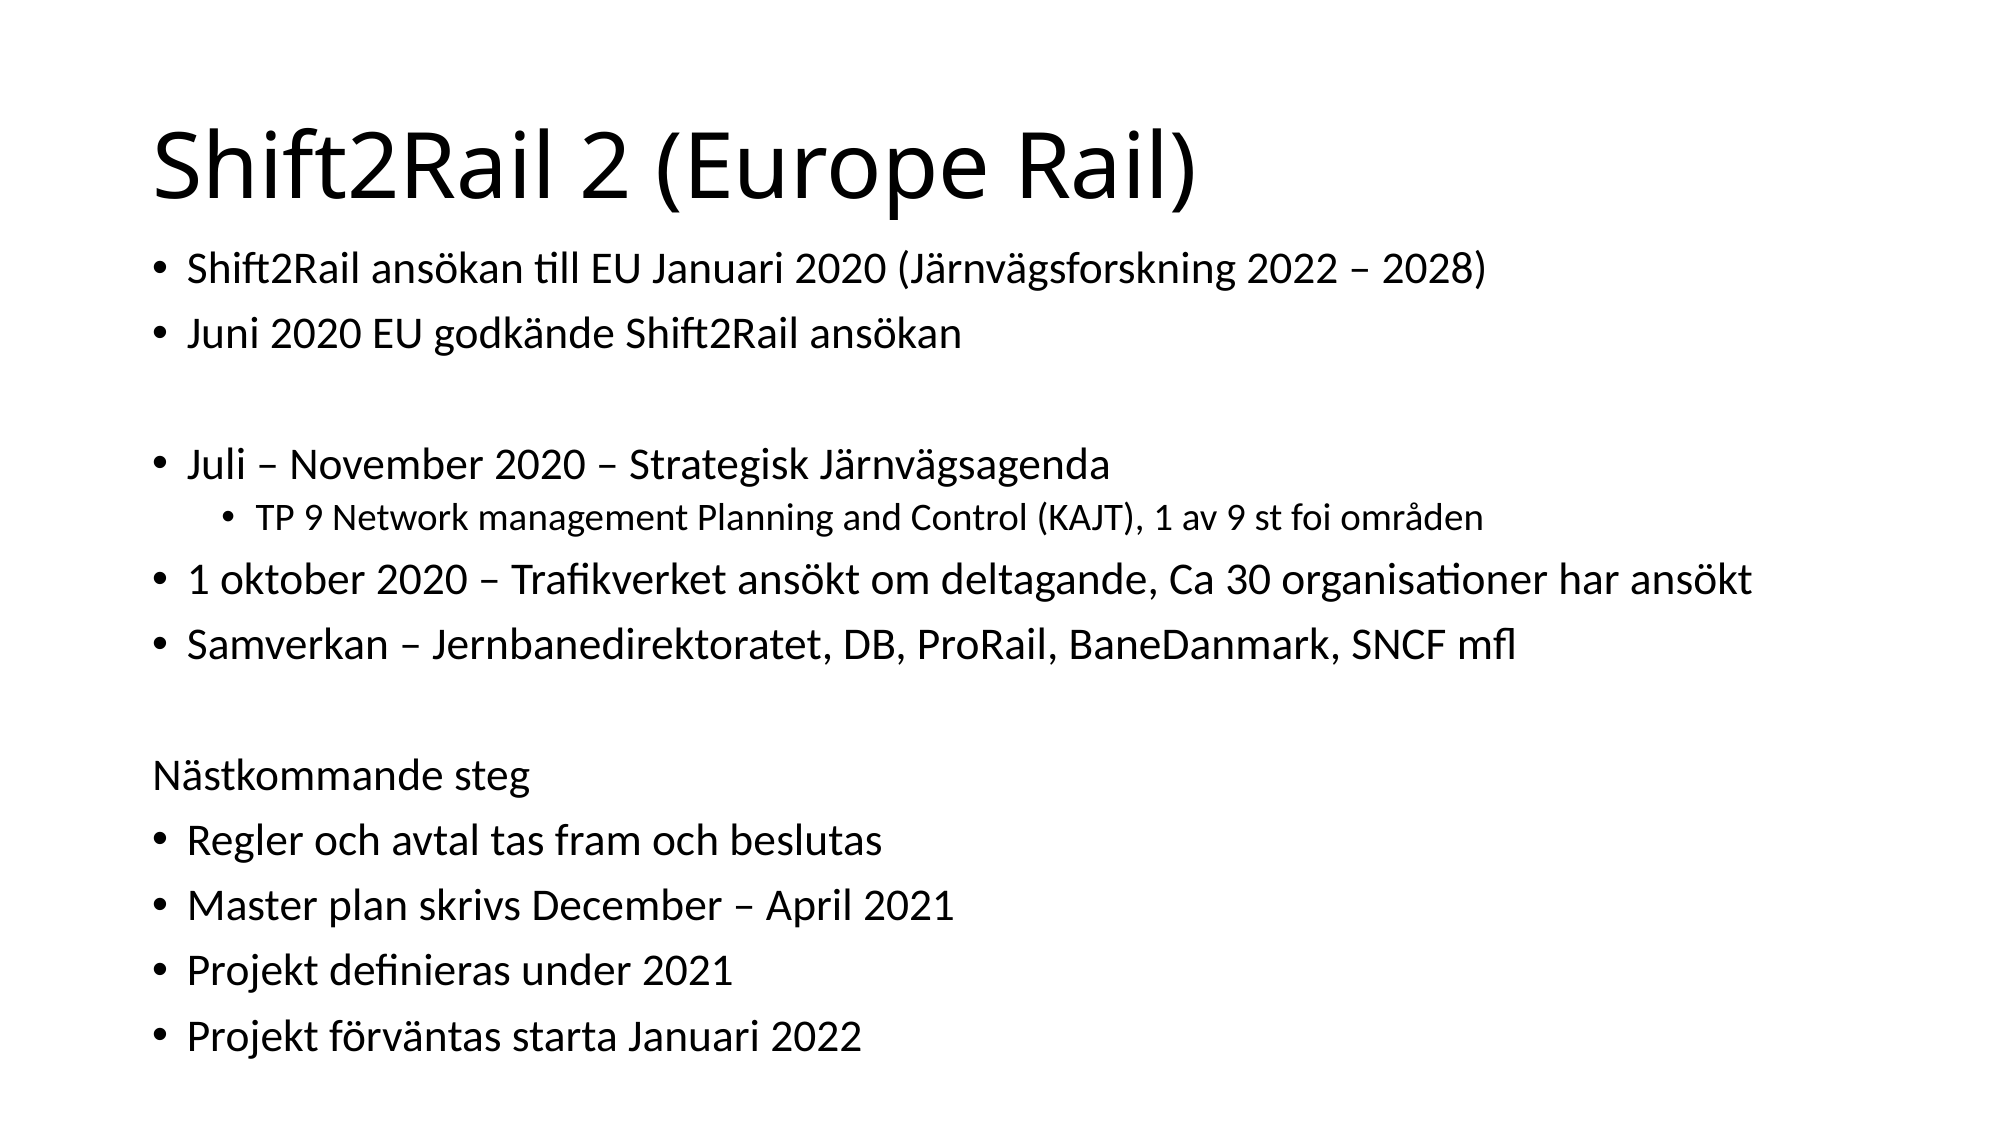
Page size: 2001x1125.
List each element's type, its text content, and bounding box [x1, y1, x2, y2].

title Shift2Rail 2 (Europe Rail) [137, 59, 1963, 278]
list Shift2Rail ansökan till EU Januari 2020 (Järnvägsforskning 2022 – 2028) Juni 2020 EU godkände Shift2Rail ansökan Juli – November 2020 – Strategisk Järnvägsagenda TP 9 Network management Planning and Control (KAJT), 1 av 9 st foi områden 1 oktober 2020 – Trafikverket ansökt om deltagande, Ca 30 organisationer har ansökt Samverkan – Jernbanedirektoratet, DB, ProRail, BaneDanmark, SNCF mfl Nästkommande steg Regler och avtal tas fram och beslutas Master plan skrivs December – April 2021 Projekt definieras under 2021 Projekt förväntas starta Januari 2022 [137, 237, 1784, 1085]
